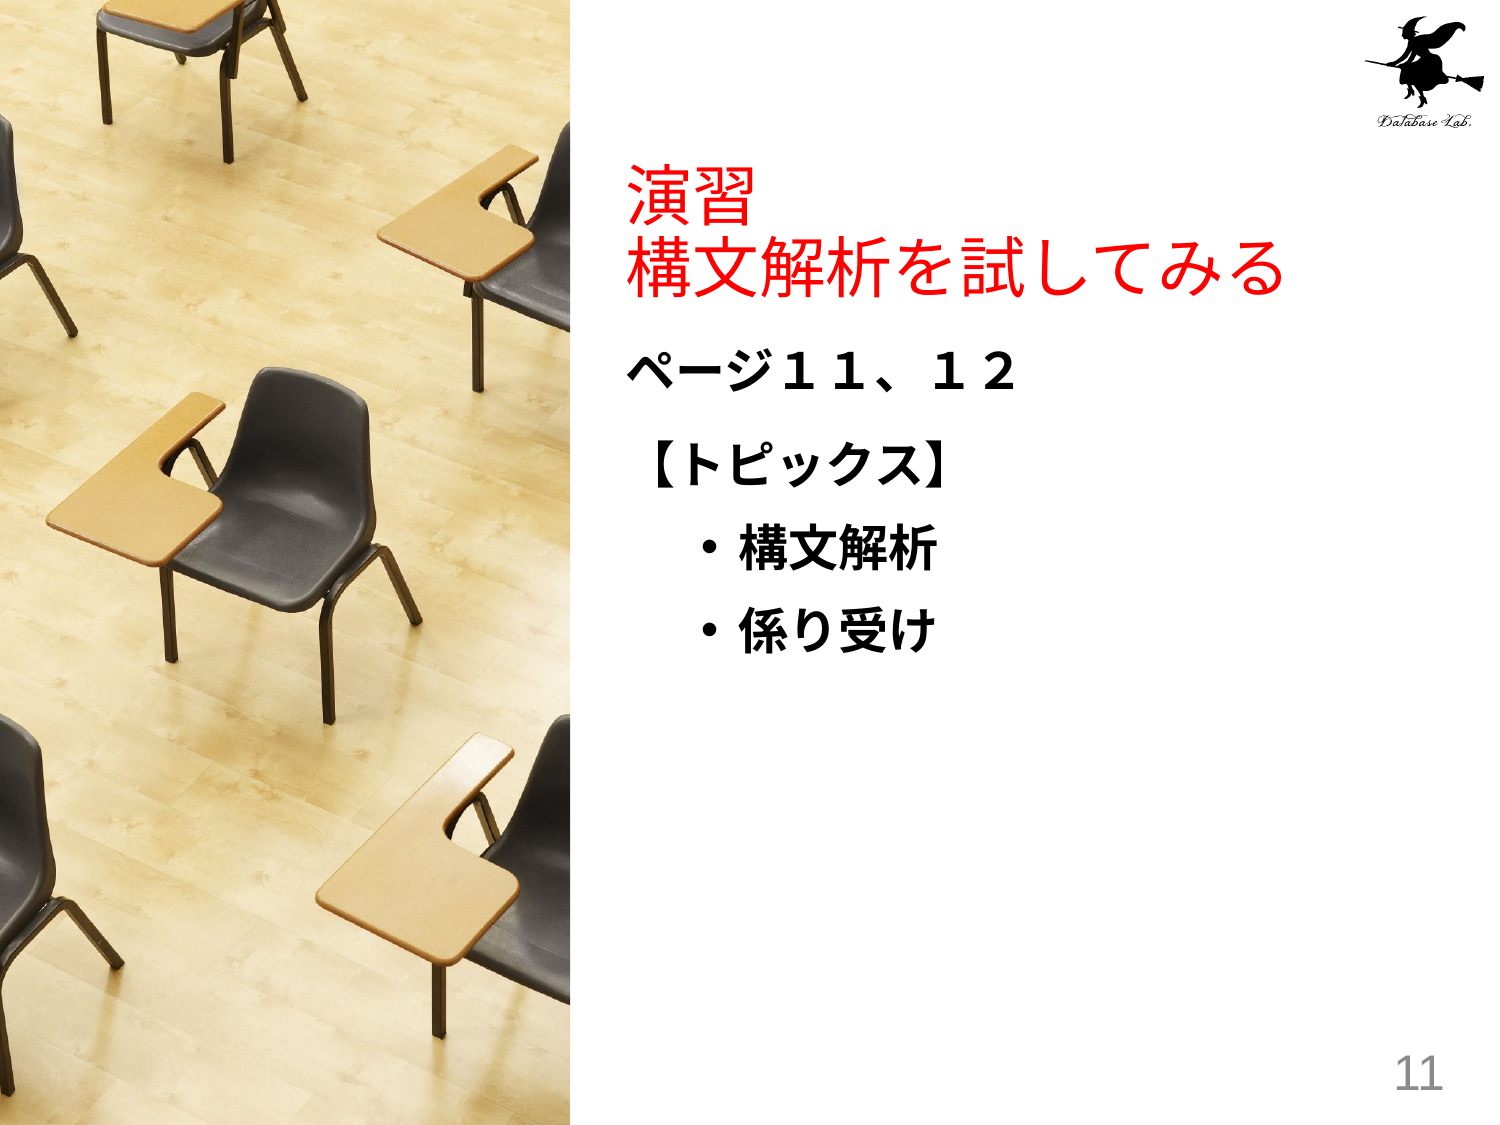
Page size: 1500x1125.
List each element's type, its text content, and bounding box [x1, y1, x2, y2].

picture [1362, 14, 1486, 130]
slide_number 11 [1314, 1044, 1461, 1104]
list ページ１１、１２ 【トピックス】 構文解析 係り受け [610, 332, 1422, 1092]
picture [0, 0, 571, 1125]
title 演習 構文解析を試してみる [610, 103, 1422, 315]
